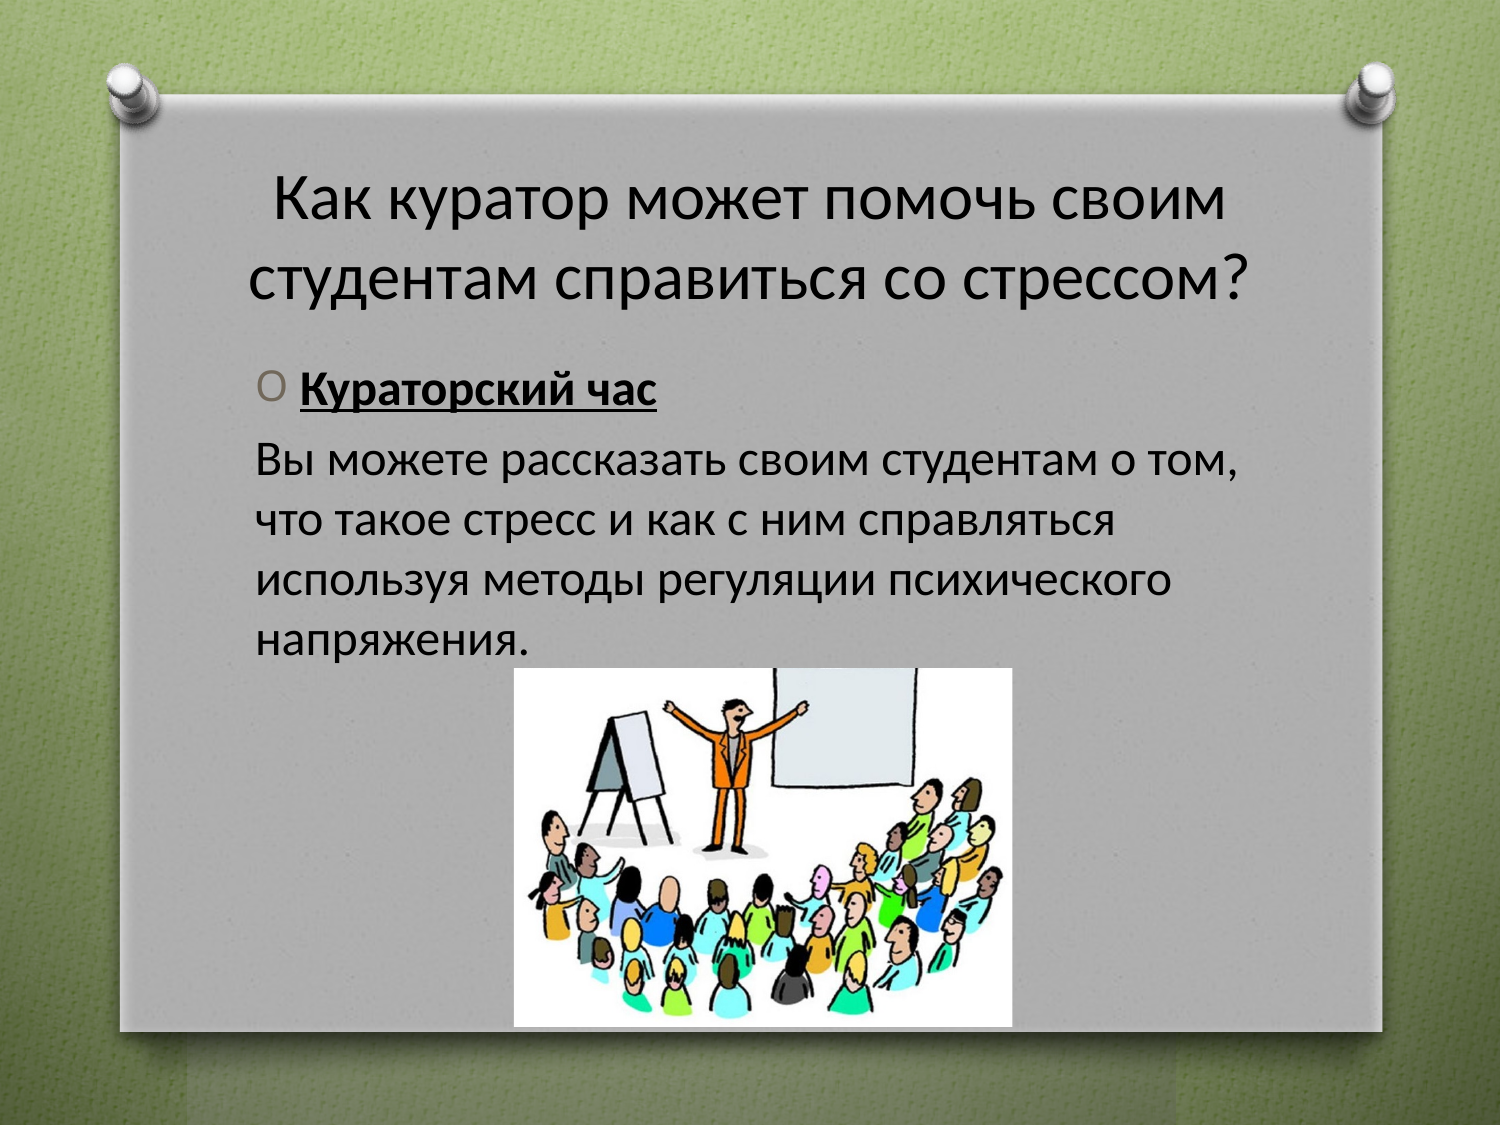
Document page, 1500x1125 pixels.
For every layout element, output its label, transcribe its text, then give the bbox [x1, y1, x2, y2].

picture [513, 668, 1013, 1028]
picture [75, 29, 198, 153]
list Кураторский час Вы можете рассказать своим студентам о том, что такое стресс и как с ним справляться используя методы регуляции психического напряжения. [240, 347, 1282, 939]
title Как куратор может помочь своим студентам справиться со стрессом? [179, 134, 1323, 332]
picture [1317, 35, 1439, 156]
